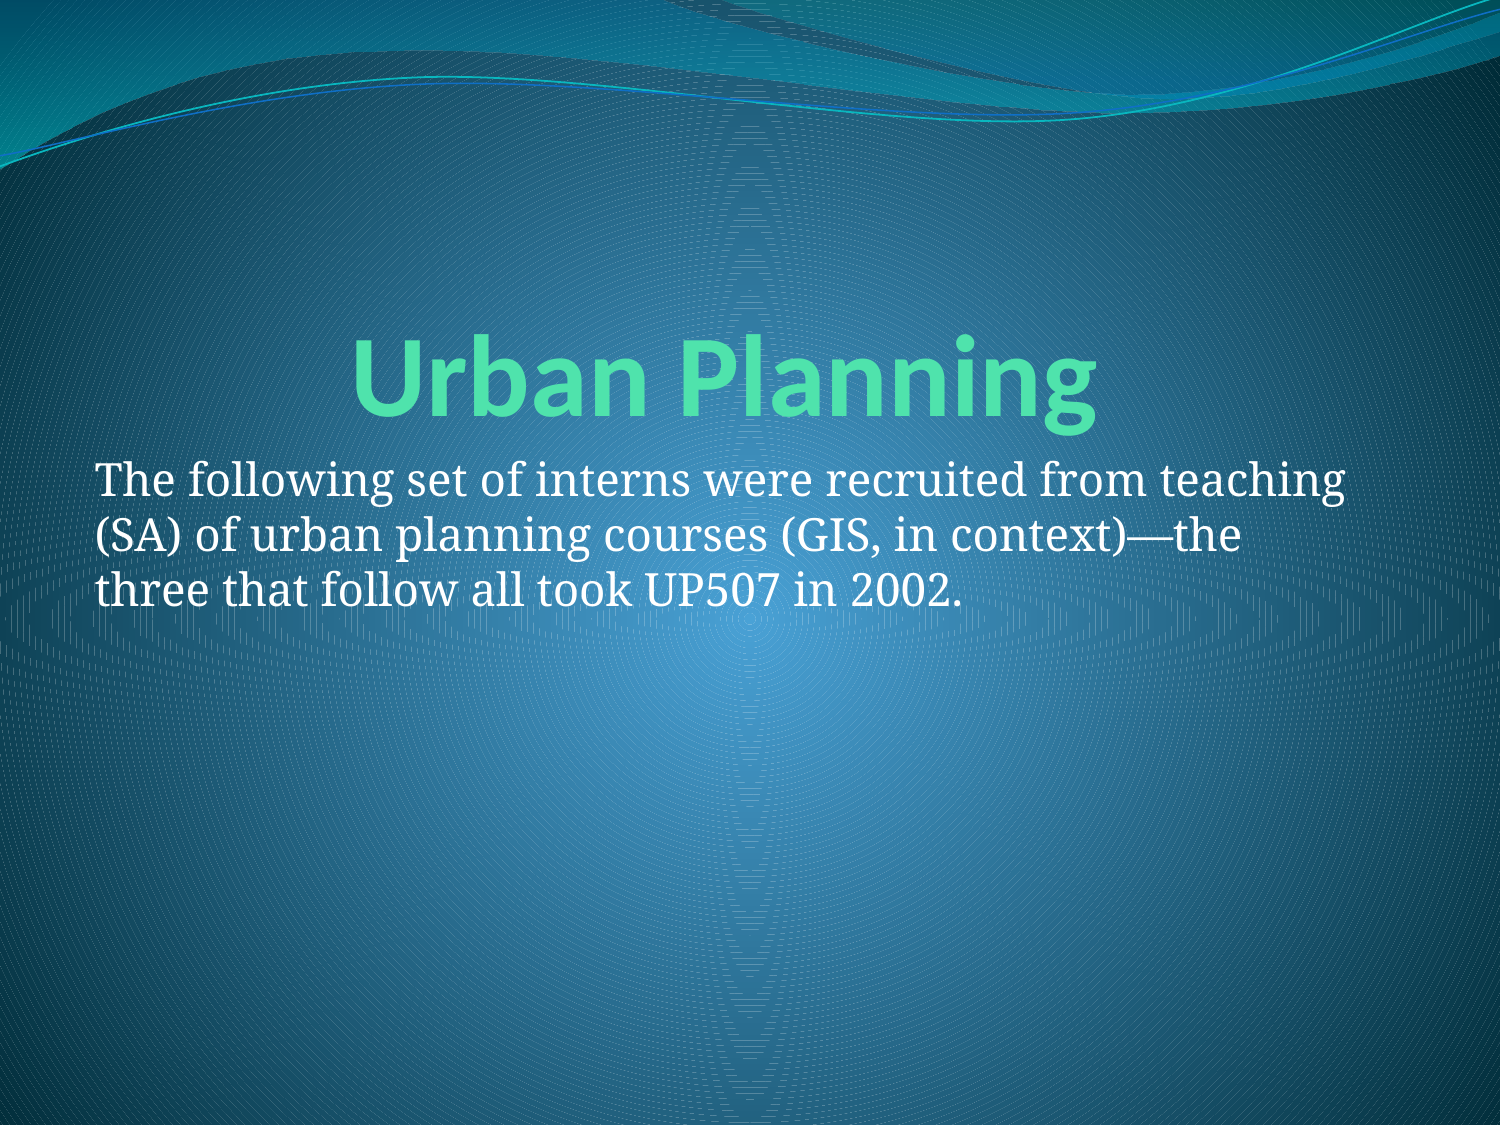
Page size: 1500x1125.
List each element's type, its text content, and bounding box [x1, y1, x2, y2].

title Urban Planning [86, 216, 1362, 440]
list The following set of interns were recruited from teaching (SA) of urban planning courses (GIS, in context)—the three that follow all took UP507 in 2002. [86, 443, 1362, 692]
